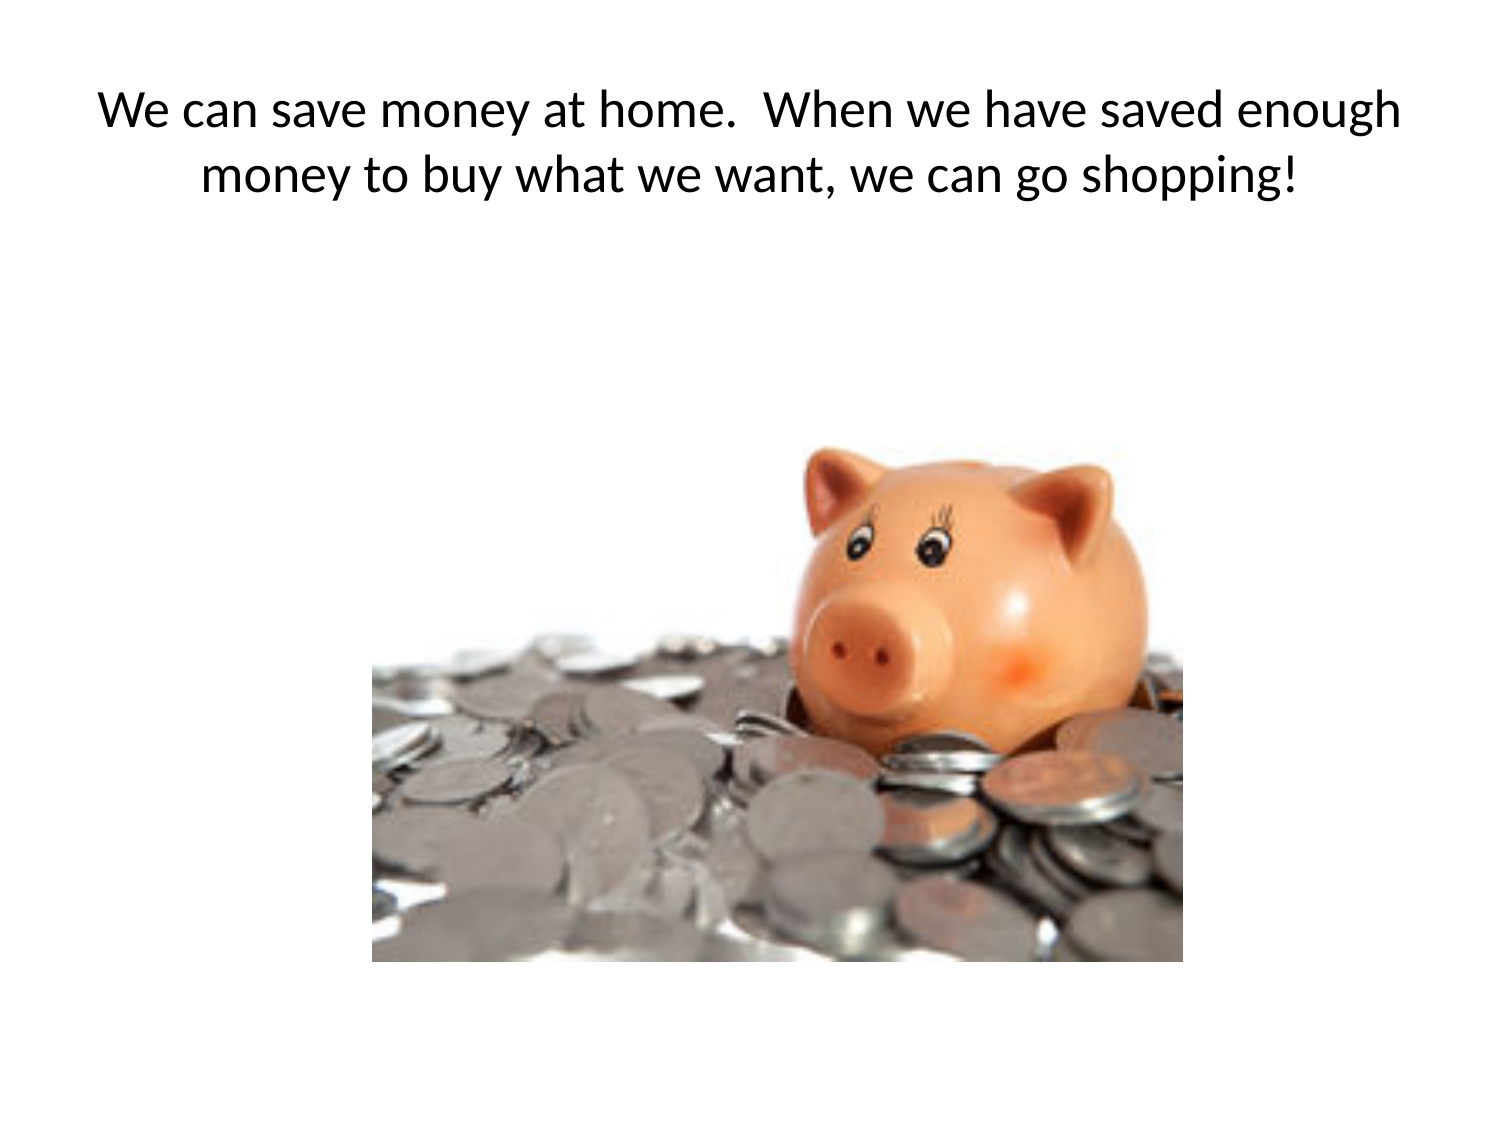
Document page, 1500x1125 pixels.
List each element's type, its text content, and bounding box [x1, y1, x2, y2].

title We can save money at home. When we have saved enough money to buy what we want, we can go shopping! [75, 45, 1425, 233]
picture [371, 420, 1183, 962]
